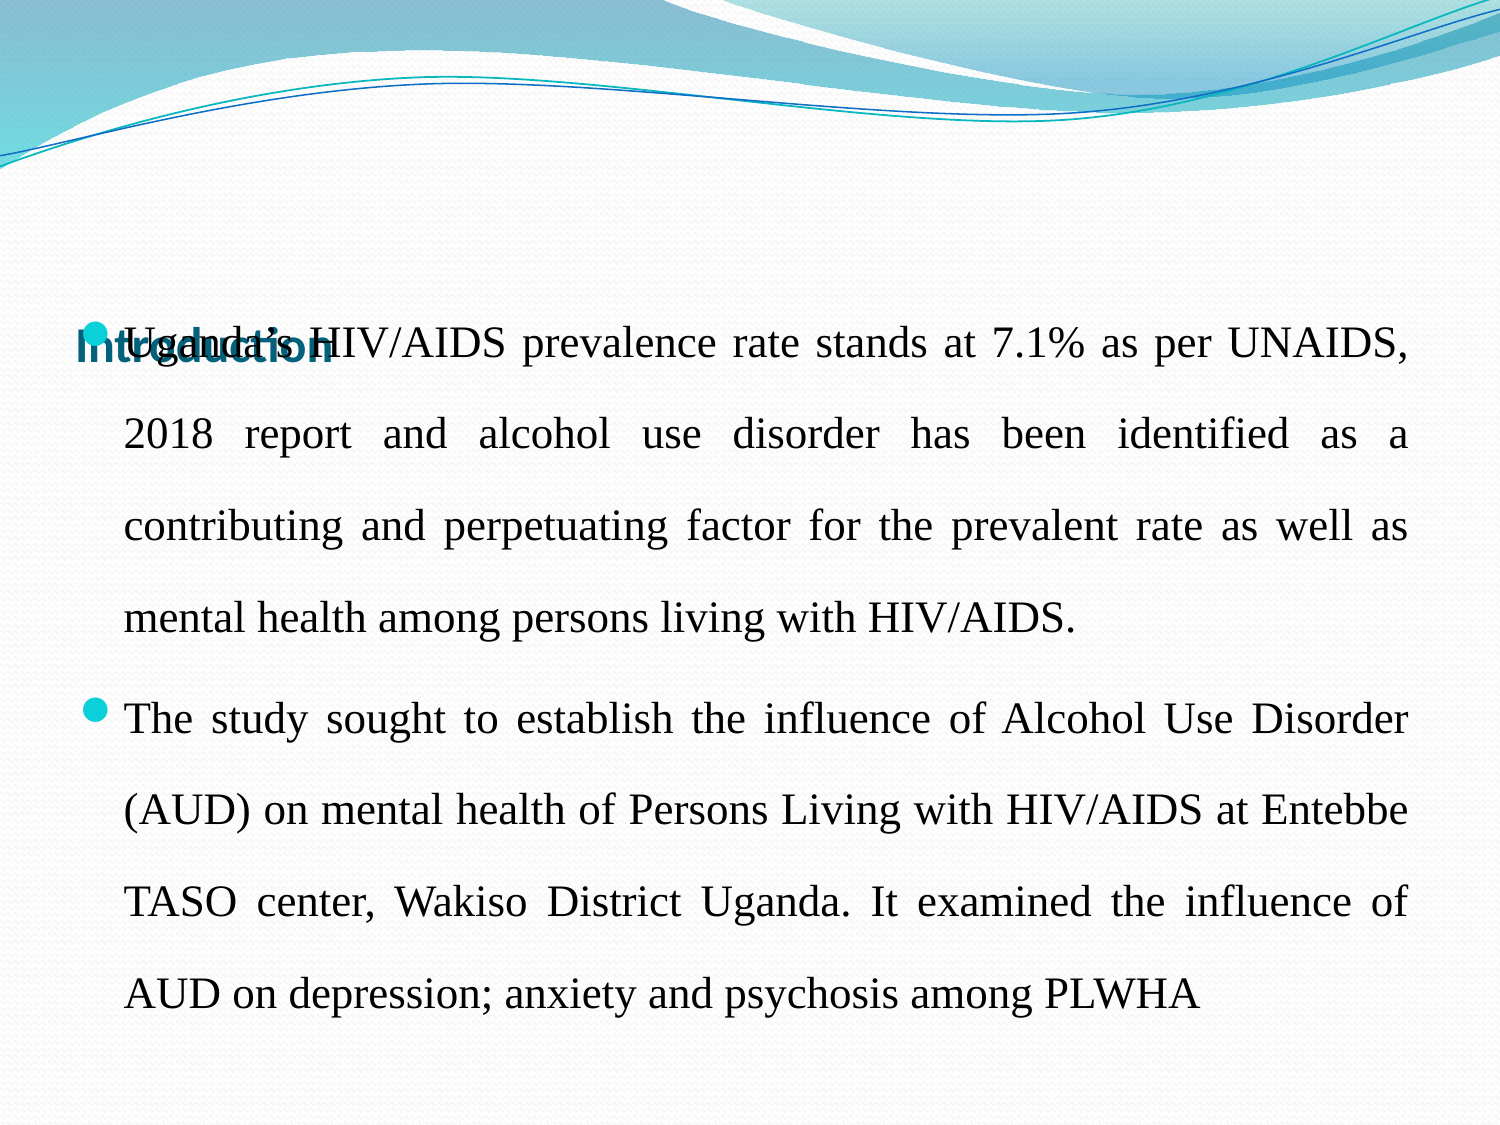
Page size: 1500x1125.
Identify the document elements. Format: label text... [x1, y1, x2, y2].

title Introduction [75, 0, 1424, 267]
list Uganda’s HIV/AIDS prevalence rate stands at 7.1% as per UNAIDS, 2018 report and alcohol use disorder has been identified as a contributing and perpetuating factor for the prevalent rate as well as mental health among persons living with HIV/AIDS. The study sought to establish the influence of Alcohol Use Disorder (AUD) on mental health of Persons Living with HIV/AIDS at Entebbe TASO center, Wakiso District Uganda. It examined the influence of AUD on depression; anxiety and psychosis among PLWHA [64, 267, 1425, 1038]
